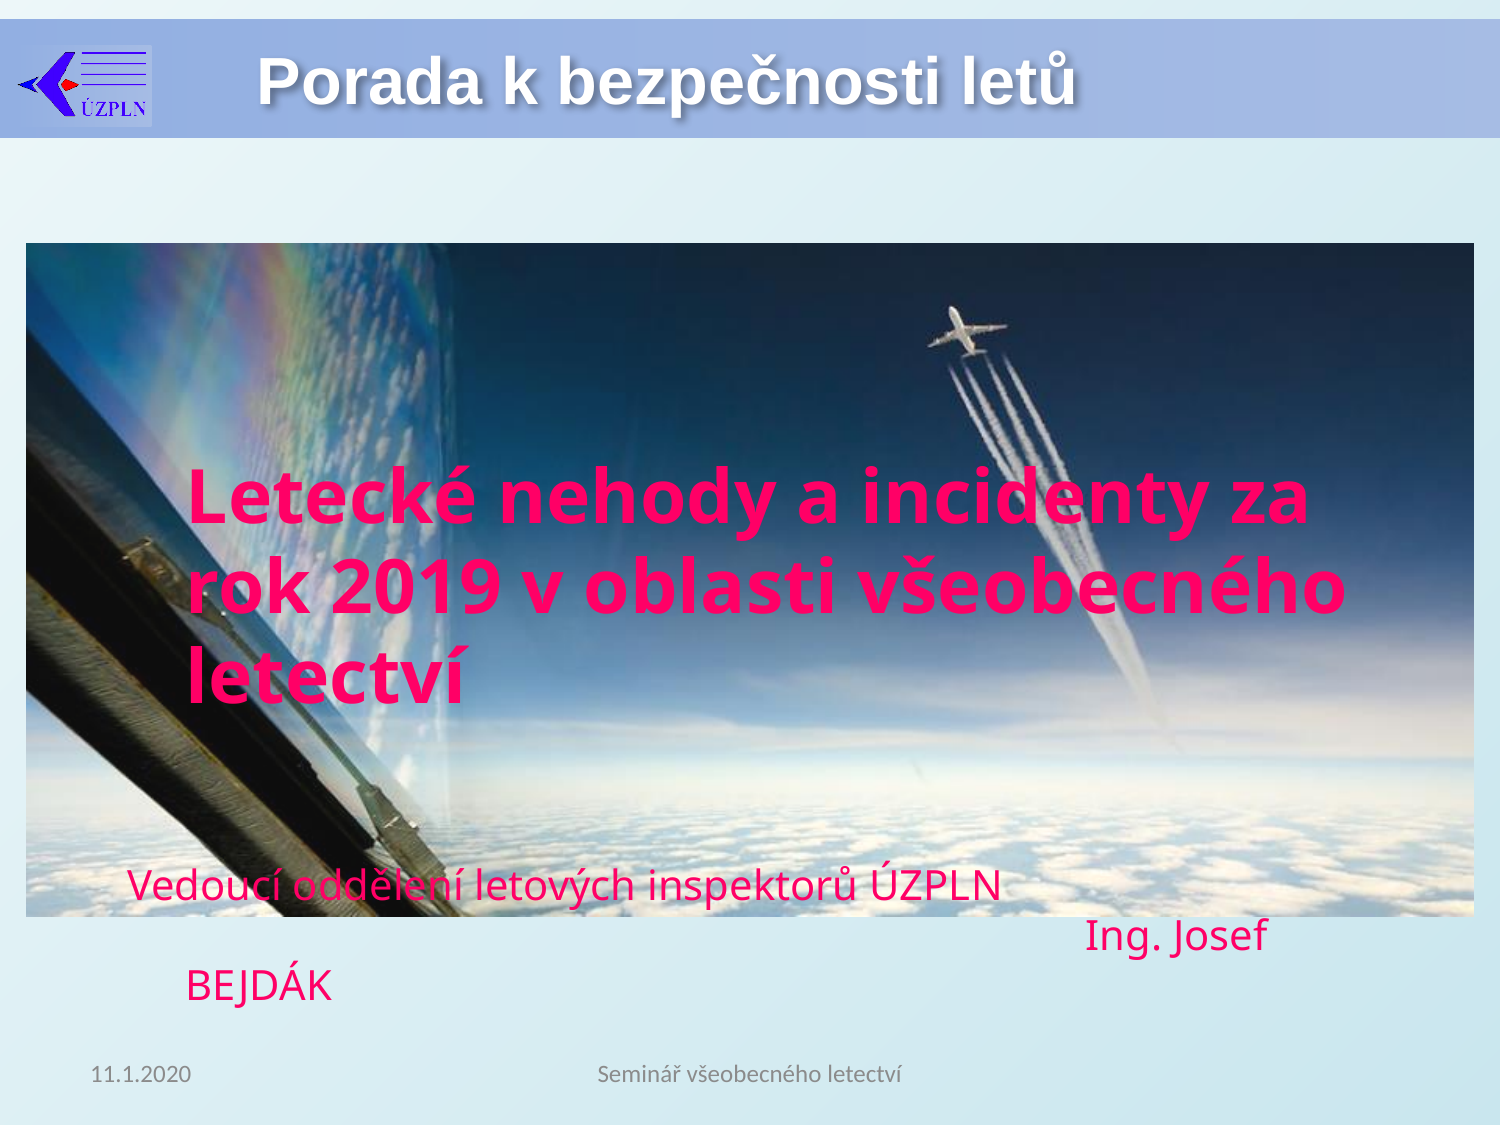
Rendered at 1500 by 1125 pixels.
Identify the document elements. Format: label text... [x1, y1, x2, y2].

picture [17, 45, 152, 127]
picture [26, 243, 1474, 918]
footer Seminář všeobecného letectví [512, 1042, 988, 1103]
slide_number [75, 1042, 425, 1103]
subtitle Letecké nehody a incidenty za rok 2019 v oblasti všeobecného letectví Vedoucí oddělení letových inspektorů ÚZPLN Ing. Josef BEJDÁK [111, 925, 1412, 1012]
